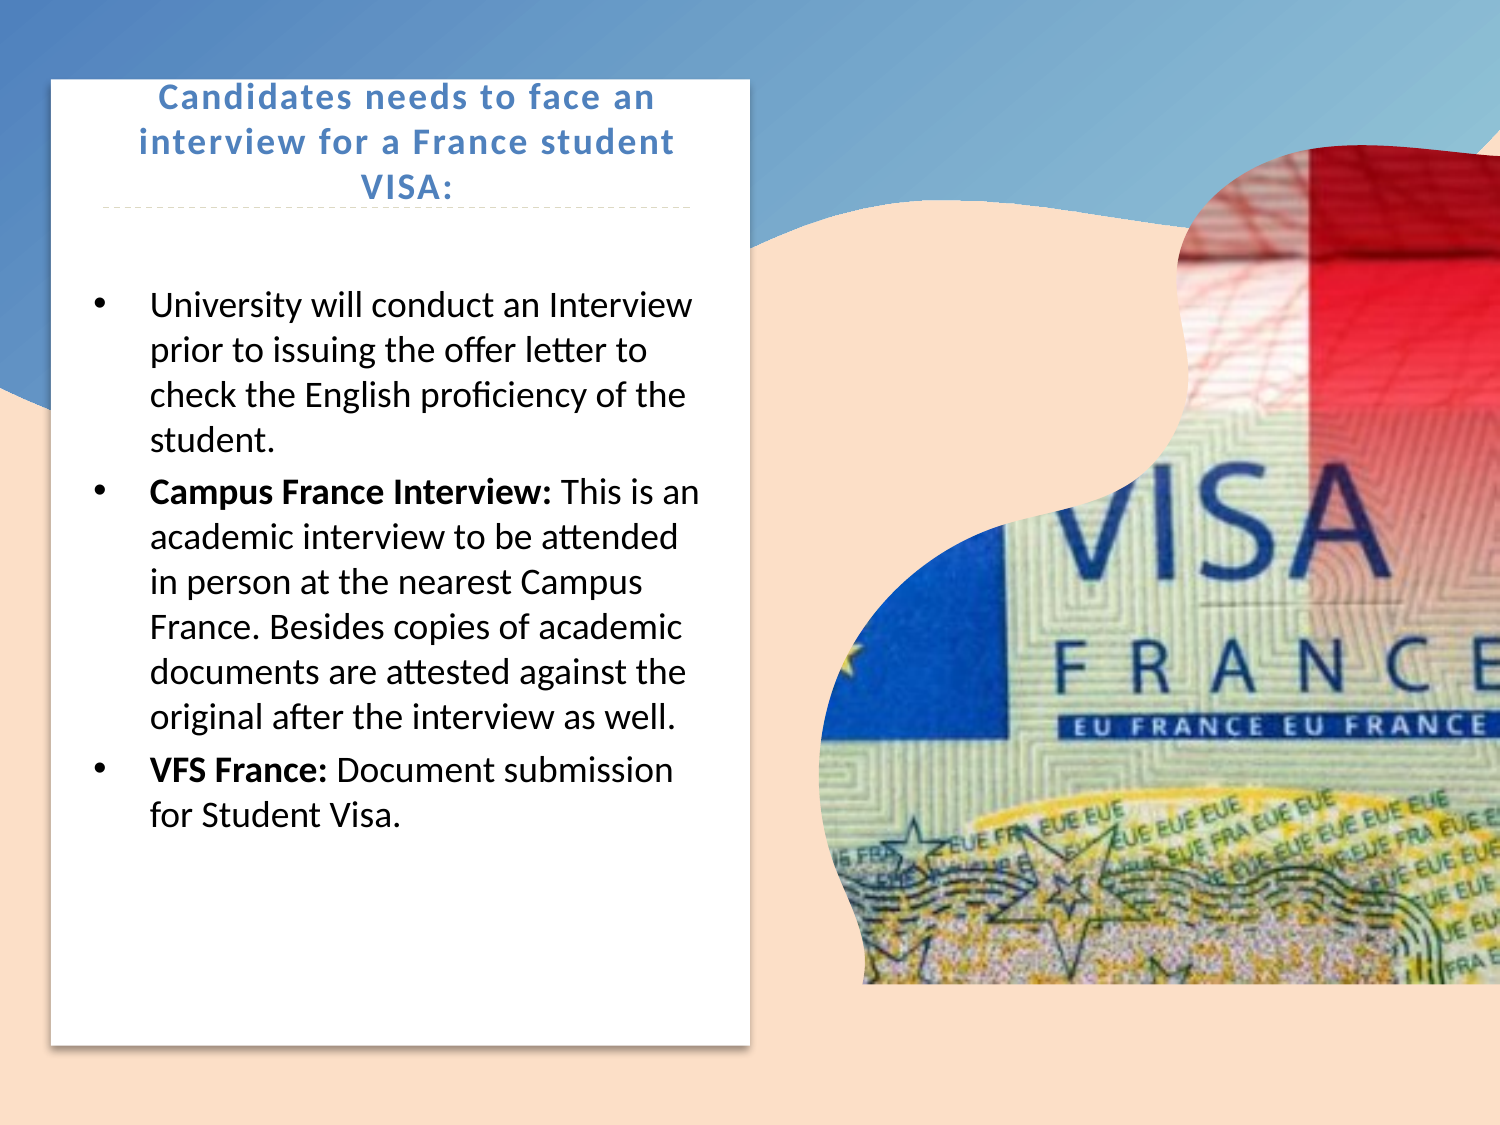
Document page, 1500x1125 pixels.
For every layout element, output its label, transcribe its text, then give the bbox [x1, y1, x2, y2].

picture [818, 144, 1500, 985]
list University will conduct an Interview prior to issuing the offer letter to check the English proficiency of the student. Campus France Interview: This is an academic interview to be attended in person at the nearest Campus France. Besides copies of academic documents are attested against the original after the interview as well. VFS France: Document submission for Student Visa. [78, 231, 725, 859]
title Candidates needs to face an interview for a France student VISA: [91, 86, 725, 231]
